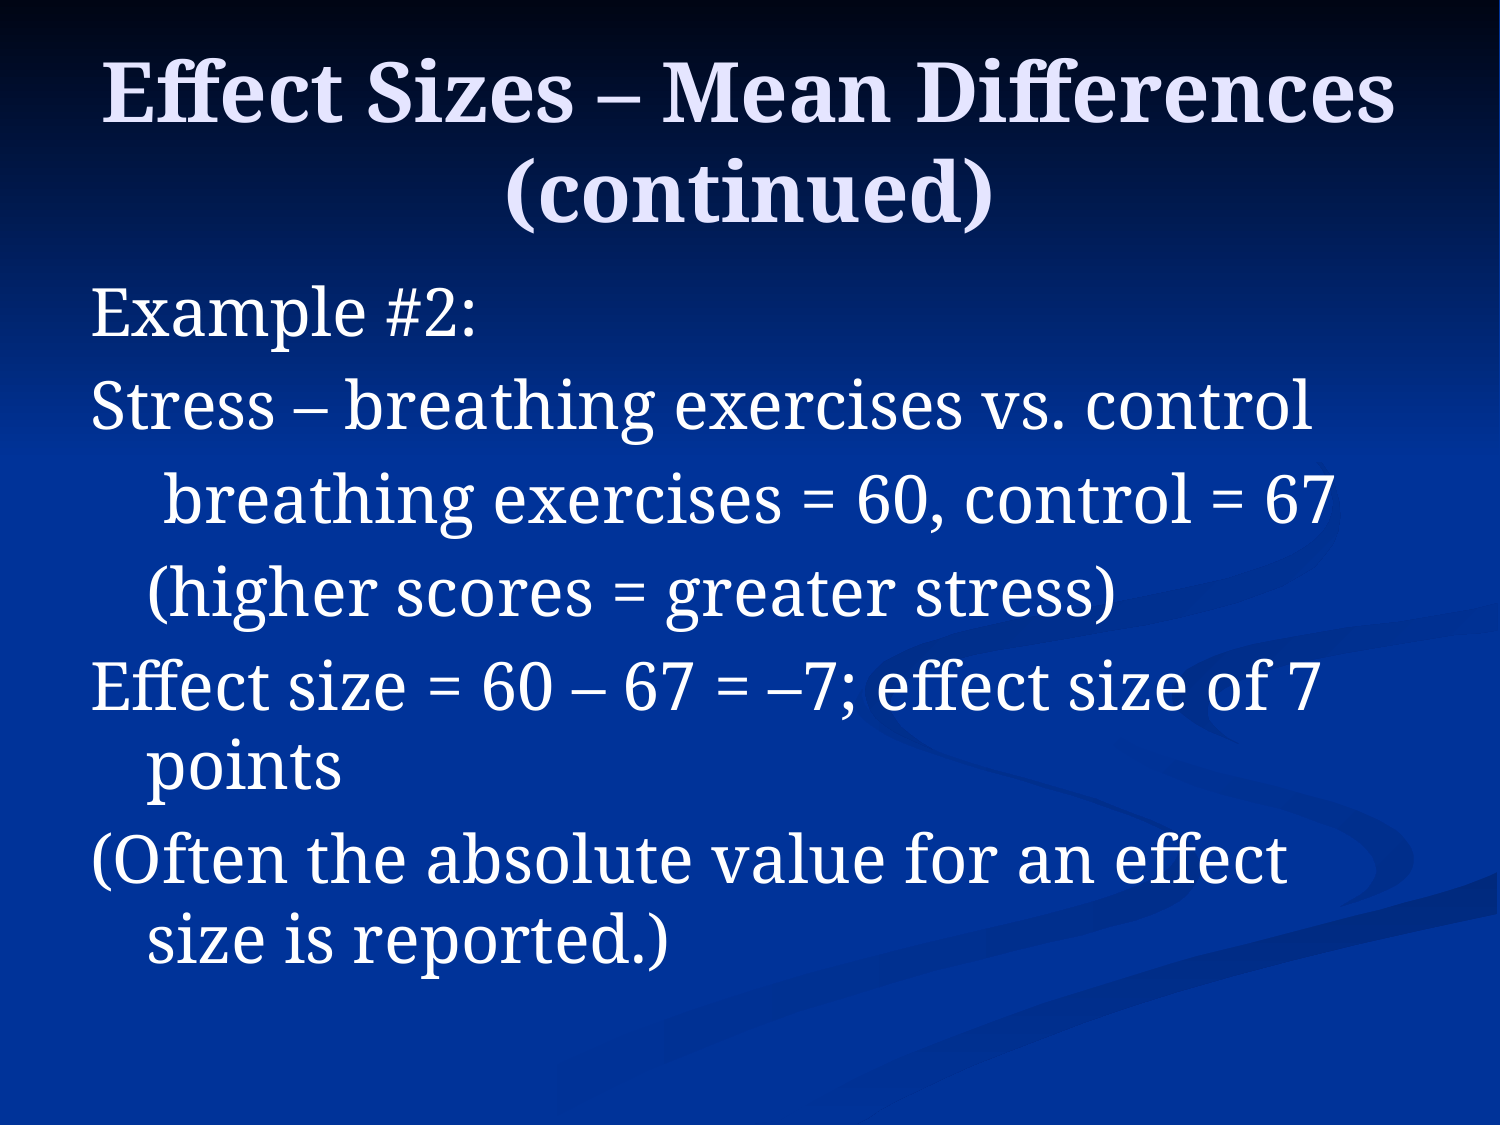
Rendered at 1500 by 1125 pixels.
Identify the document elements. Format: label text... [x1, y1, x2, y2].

list Example #2: Stress – breathing exercises vs. control breathing exercises = 60, control = 67 (higher scores = greater stress) Effect size = 60 – 67 = –7; effect size of 7 points (Often the absolute value for an effect size is reported.) [74, 262, 1426, 1006]
title Effect Sizes – Mean Differences (continued) [74, 44, 1426, 233]
